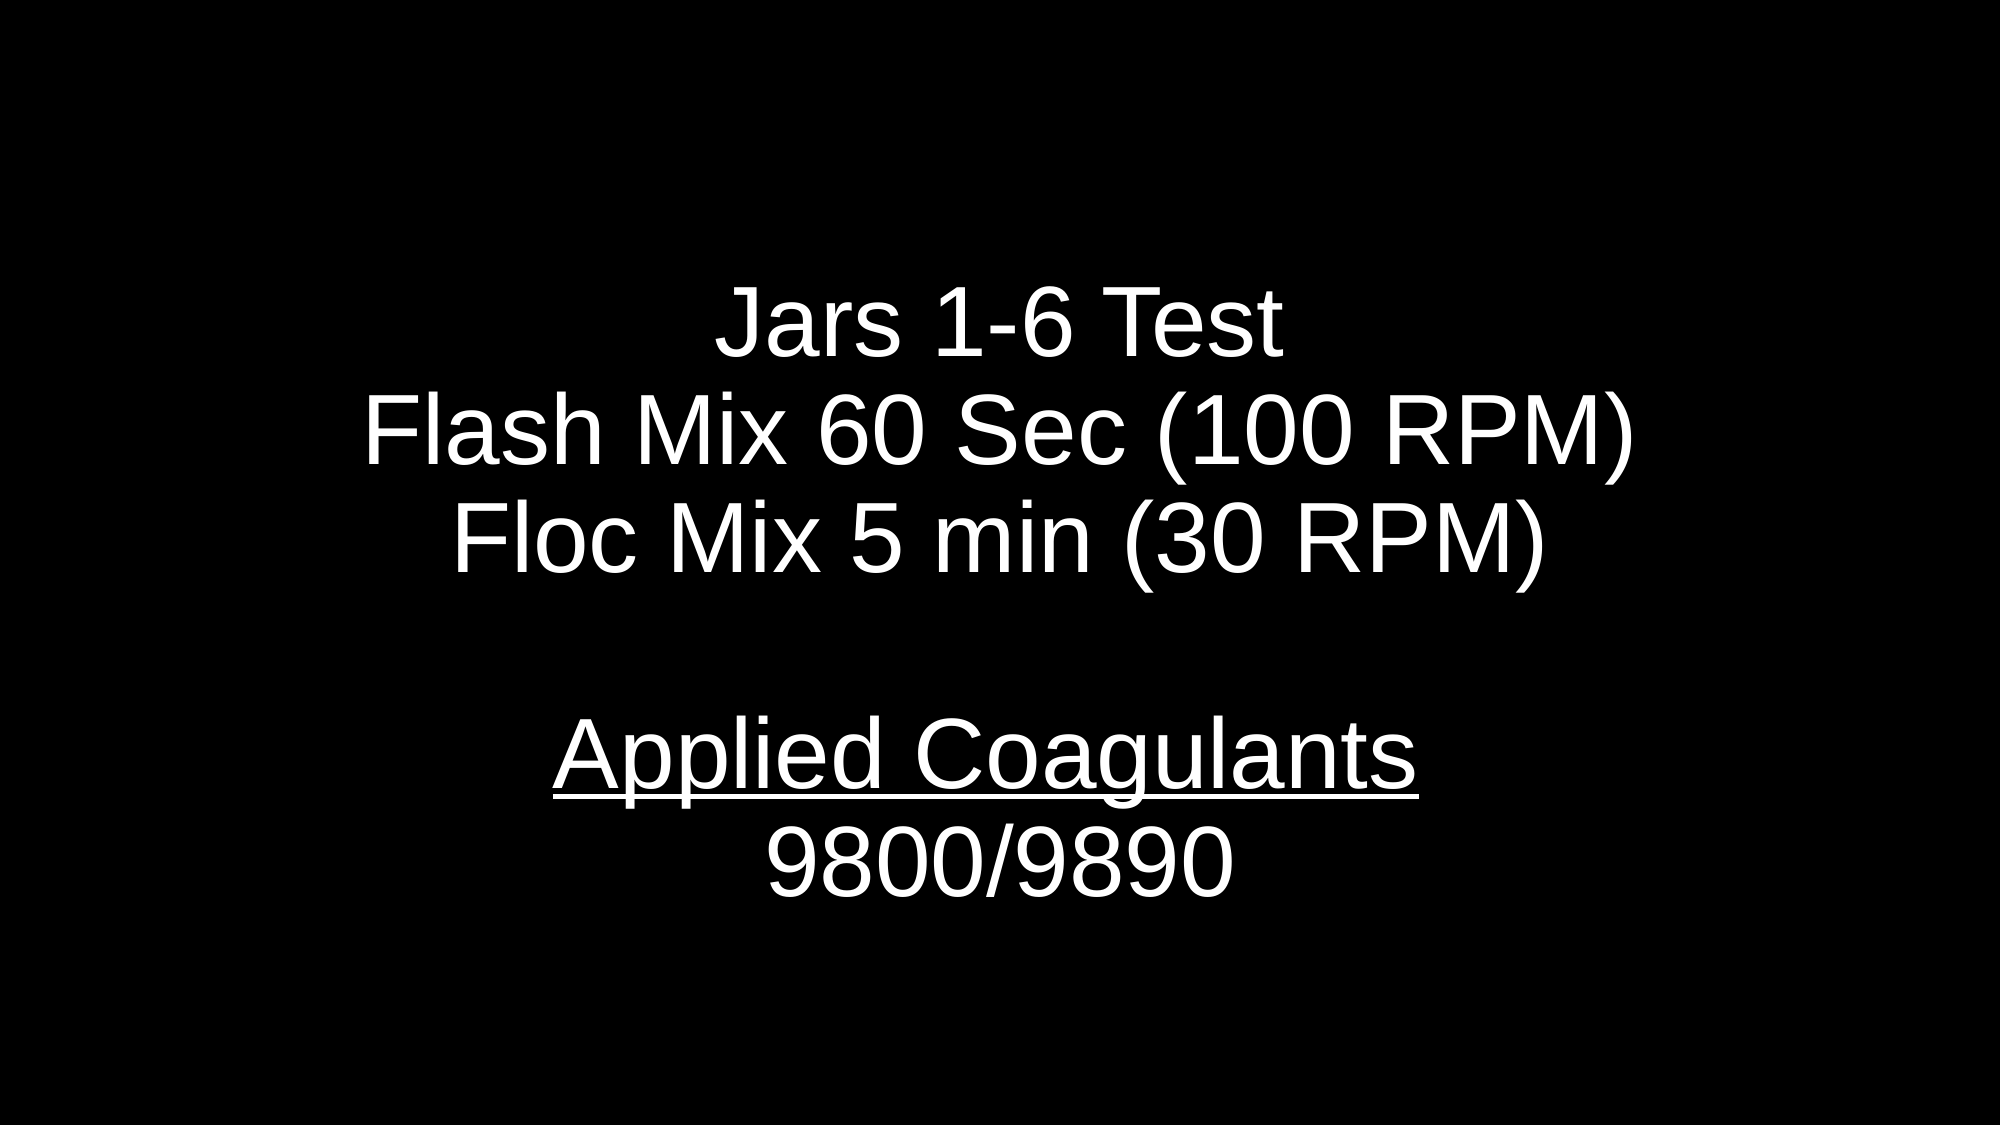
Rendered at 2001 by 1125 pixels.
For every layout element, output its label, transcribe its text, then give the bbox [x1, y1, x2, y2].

title Jars 1-6 Test Flash Mix 60 Sec (100 RPM) Floc Mix 5 min (30 RPM) Applied Coagulants 9800/9890 [249, 43, 1750, 1046]
